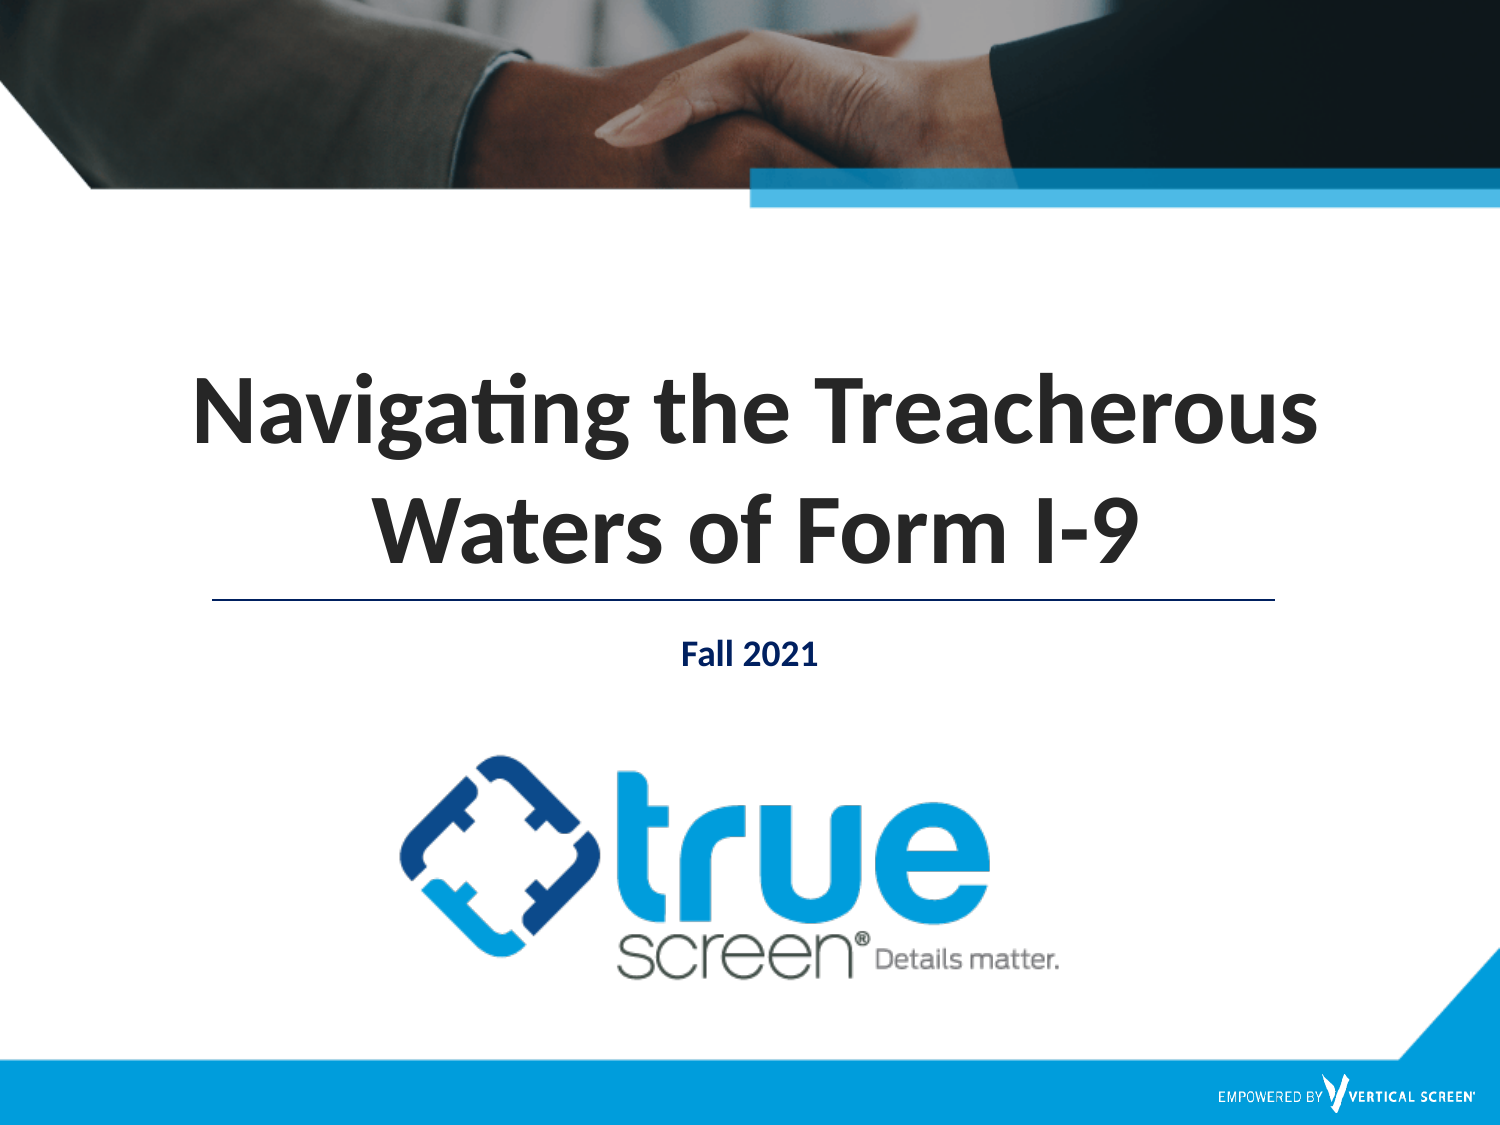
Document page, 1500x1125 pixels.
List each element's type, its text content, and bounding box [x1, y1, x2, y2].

picture [1448, 1092, 1453, 1101]
list Navigating the Treacherous Waters of Form I-9 [50, 335, 1463, 613]
picture [1333, 1076, 1348, 1112]
picture [0, 0, 1500, 1060]
picture [1324, 1079, 1335, 1099]
picture [1376, 1092, 1382, 1101]
list Fall 2021 [368, 621, 1132, 688]
picture [1465, 1092, 1471, 1101]
